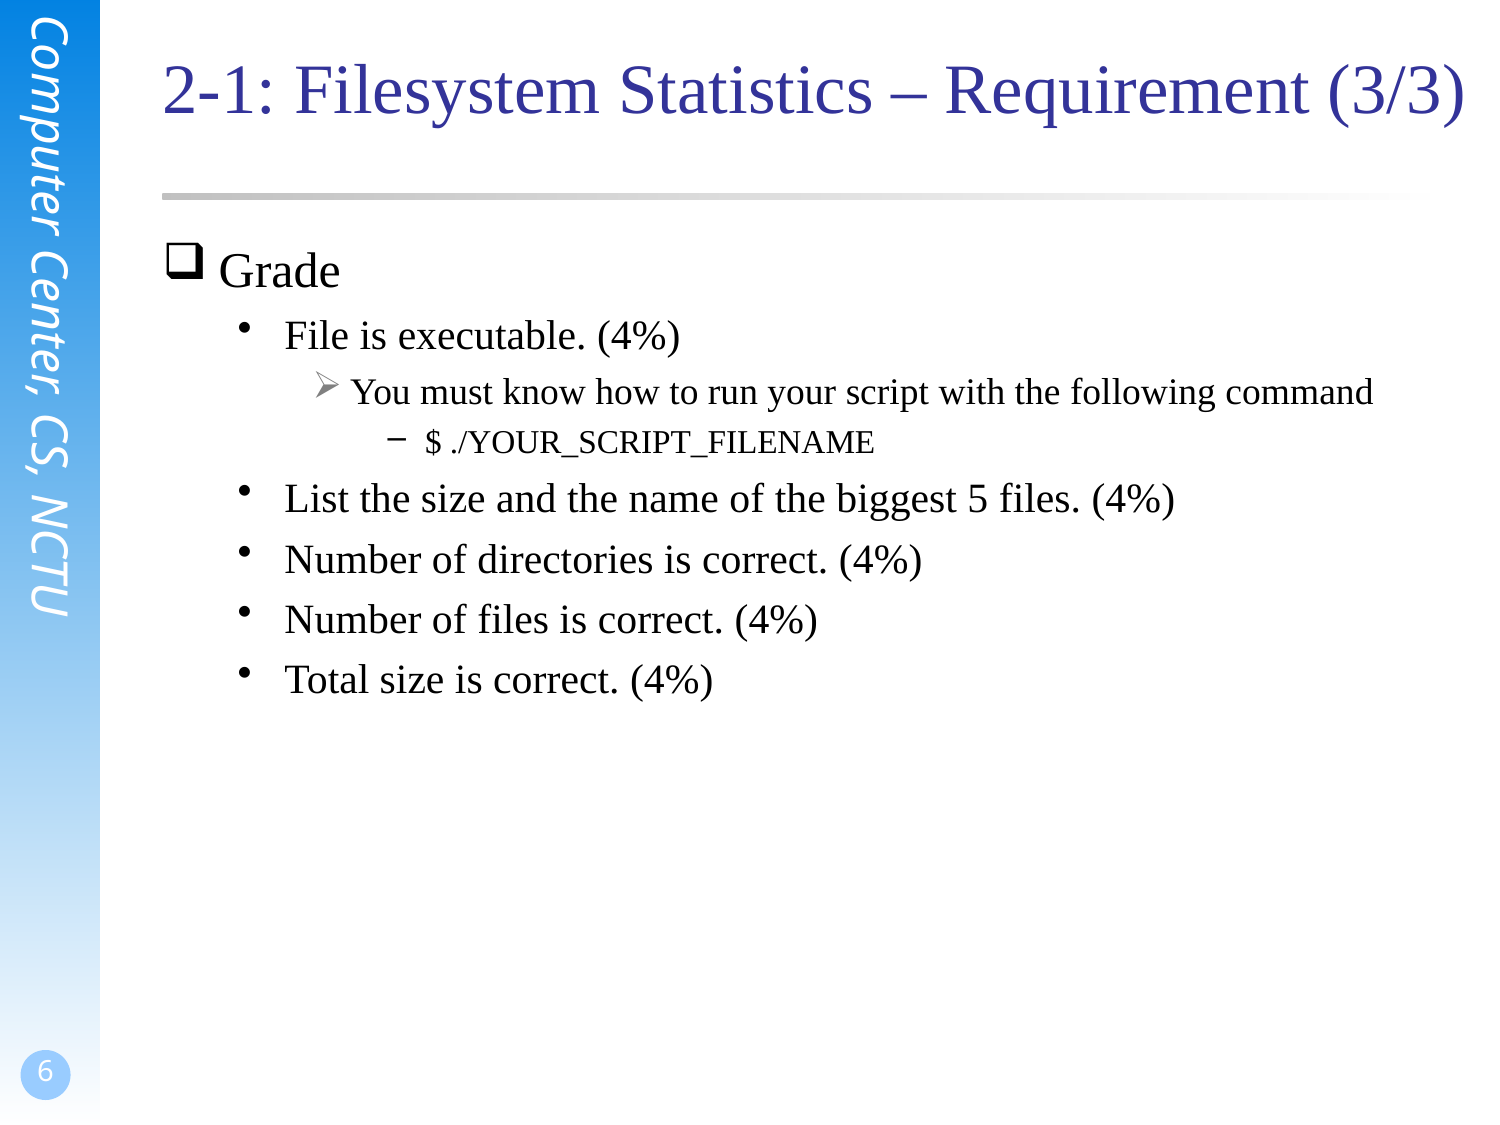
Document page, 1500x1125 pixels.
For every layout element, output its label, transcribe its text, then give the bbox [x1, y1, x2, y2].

list Grade File is executable. (4%) You must know how to run your script with the following command $ ./YOUR_SCRIPT_FILENAME List the size and the name of the biggest 5 files. (4%) Number of directories is correct. (4%) Number of files is correct. (4%) Total size is correct. (4%) [162, 237, 1438, 1000]
title 2-1: Filesystem Statistics – Requirement (3/3) [162, 42, 1476, 231]
